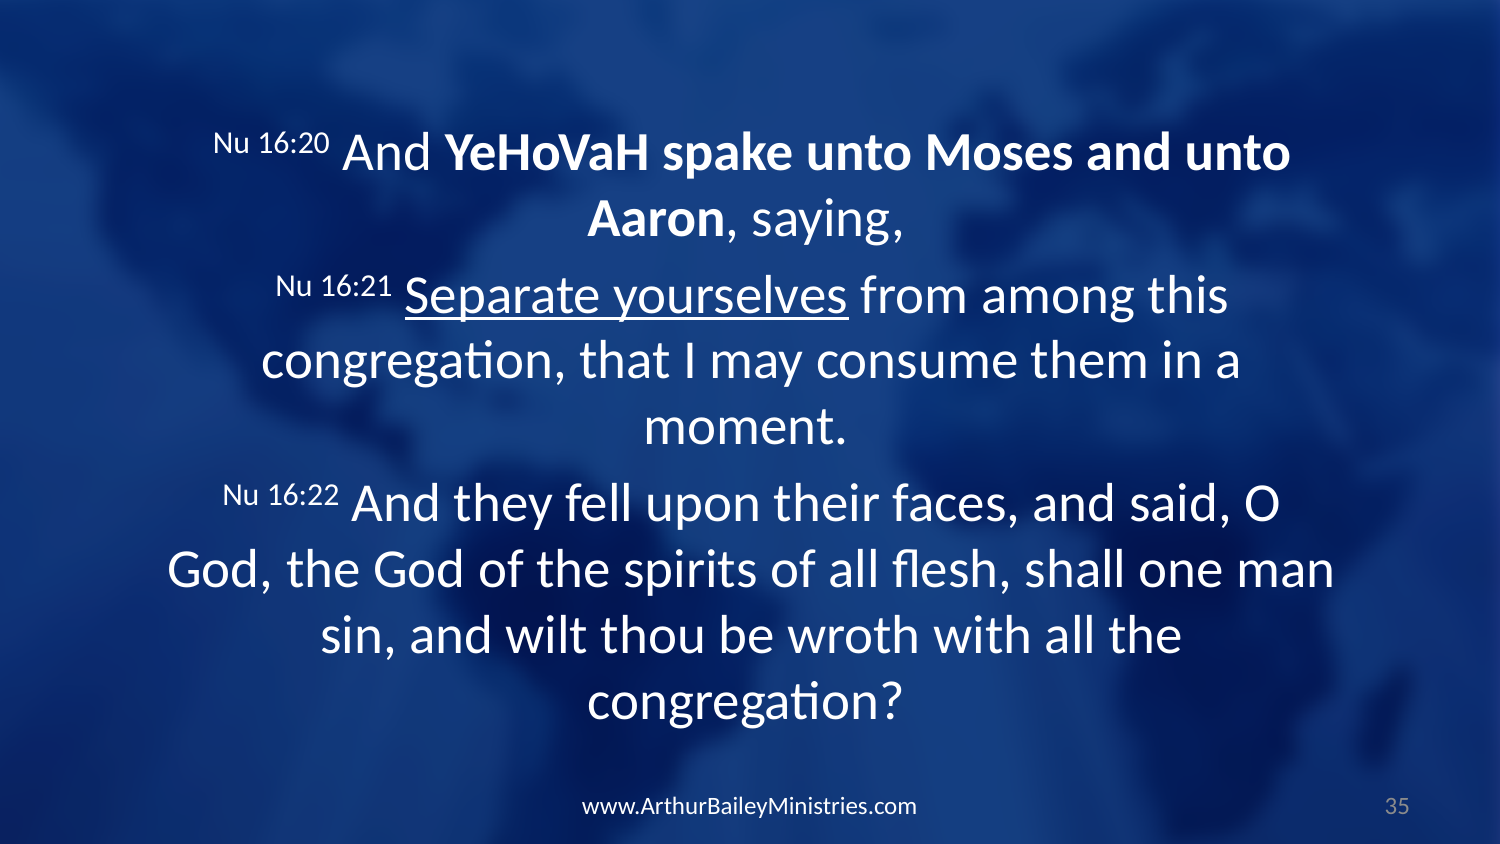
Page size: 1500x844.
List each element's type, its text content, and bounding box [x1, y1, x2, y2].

list Nu 16:20 And YeHoVaH spake unto Moses and unto Aaron, saying, Nu 16:21 Separate yourselves from among this congregation, that I may consume them in a moment. Nu 16:22 And they fell upon their faces, and said, O God, the God of the spirits of all flesh, shall one man sin, and wilt thou be wroth with all the congregation? [151, 107, 1355, 741]
slide_number 35 [1074, 782, 1425, 827]
picture [0, 0, 1500, 844]
footer www.ArthurBaileyMinistries.com [512, 782, 988, 827]
